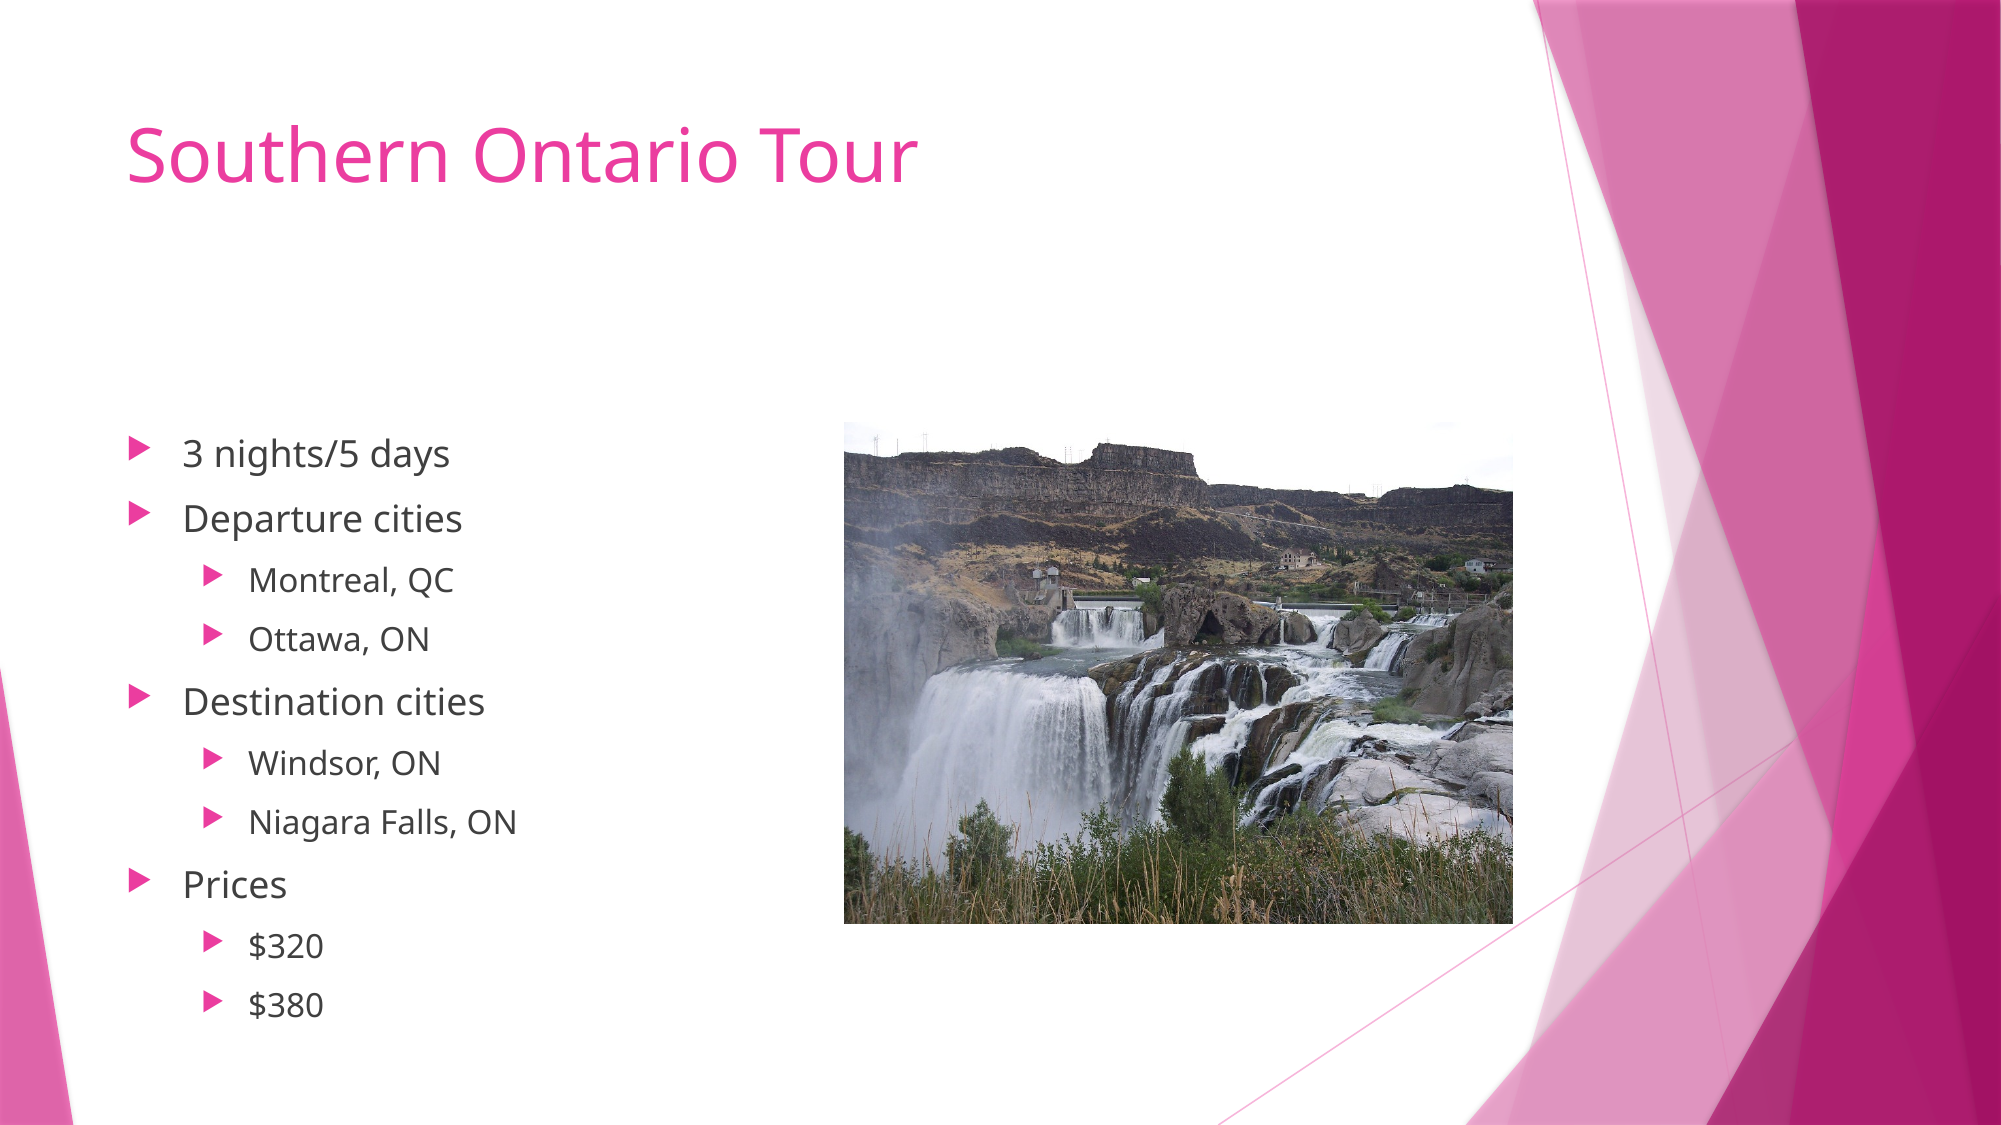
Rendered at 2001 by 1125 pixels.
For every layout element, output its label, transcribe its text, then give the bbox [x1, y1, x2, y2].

title Southern Ontario Tour [111, 99, 1522, 317]
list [843, 421, 1513, 924]
list 3 nights/5 days Departure cities Montreal, QC Ottawa, ON Destination cities Windsor, ON Niagara Falls, ON Prices $320 $380 [111, 422, 798, 1059]
